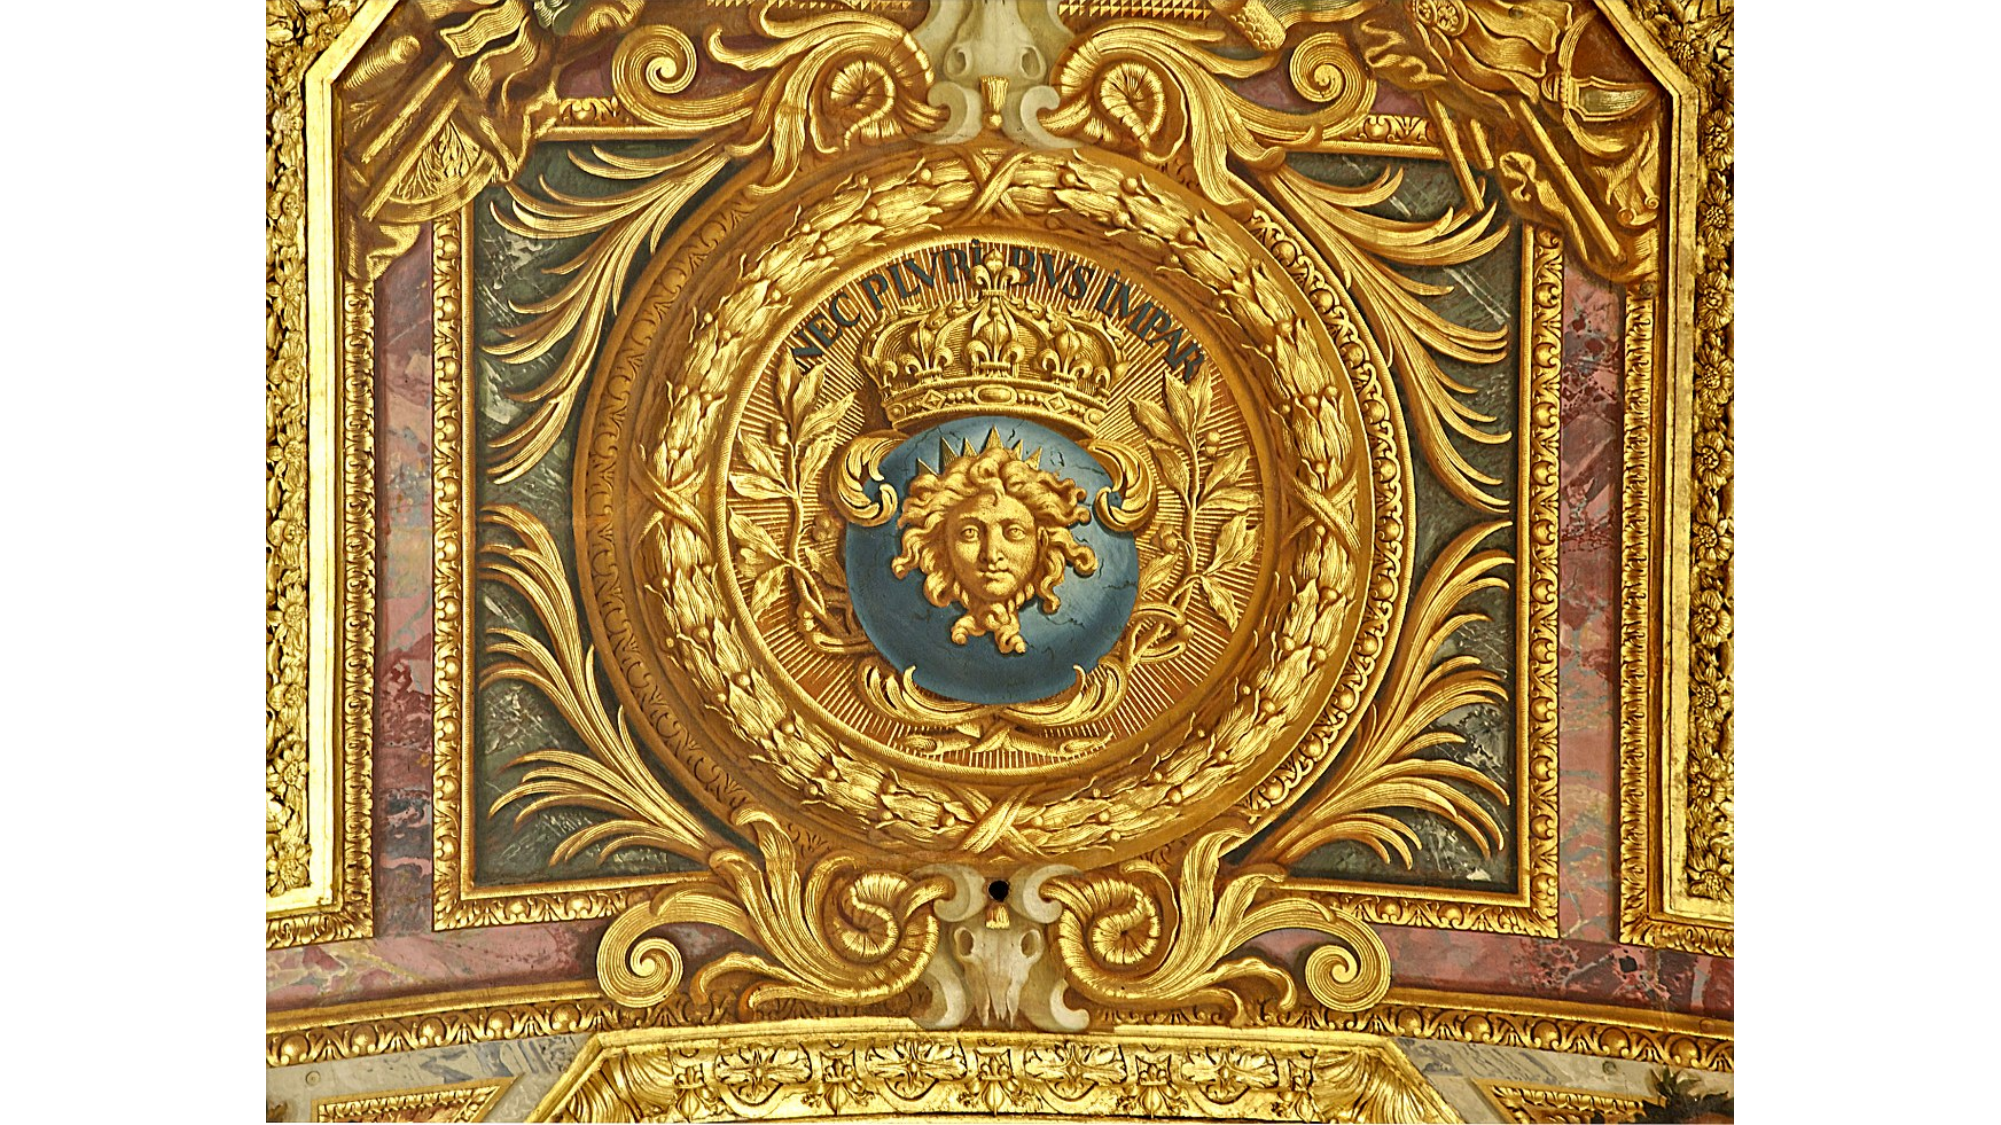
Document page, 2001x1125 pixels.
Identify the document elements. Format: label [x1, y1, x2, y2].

picture [266, 0, 1734, 1125]
